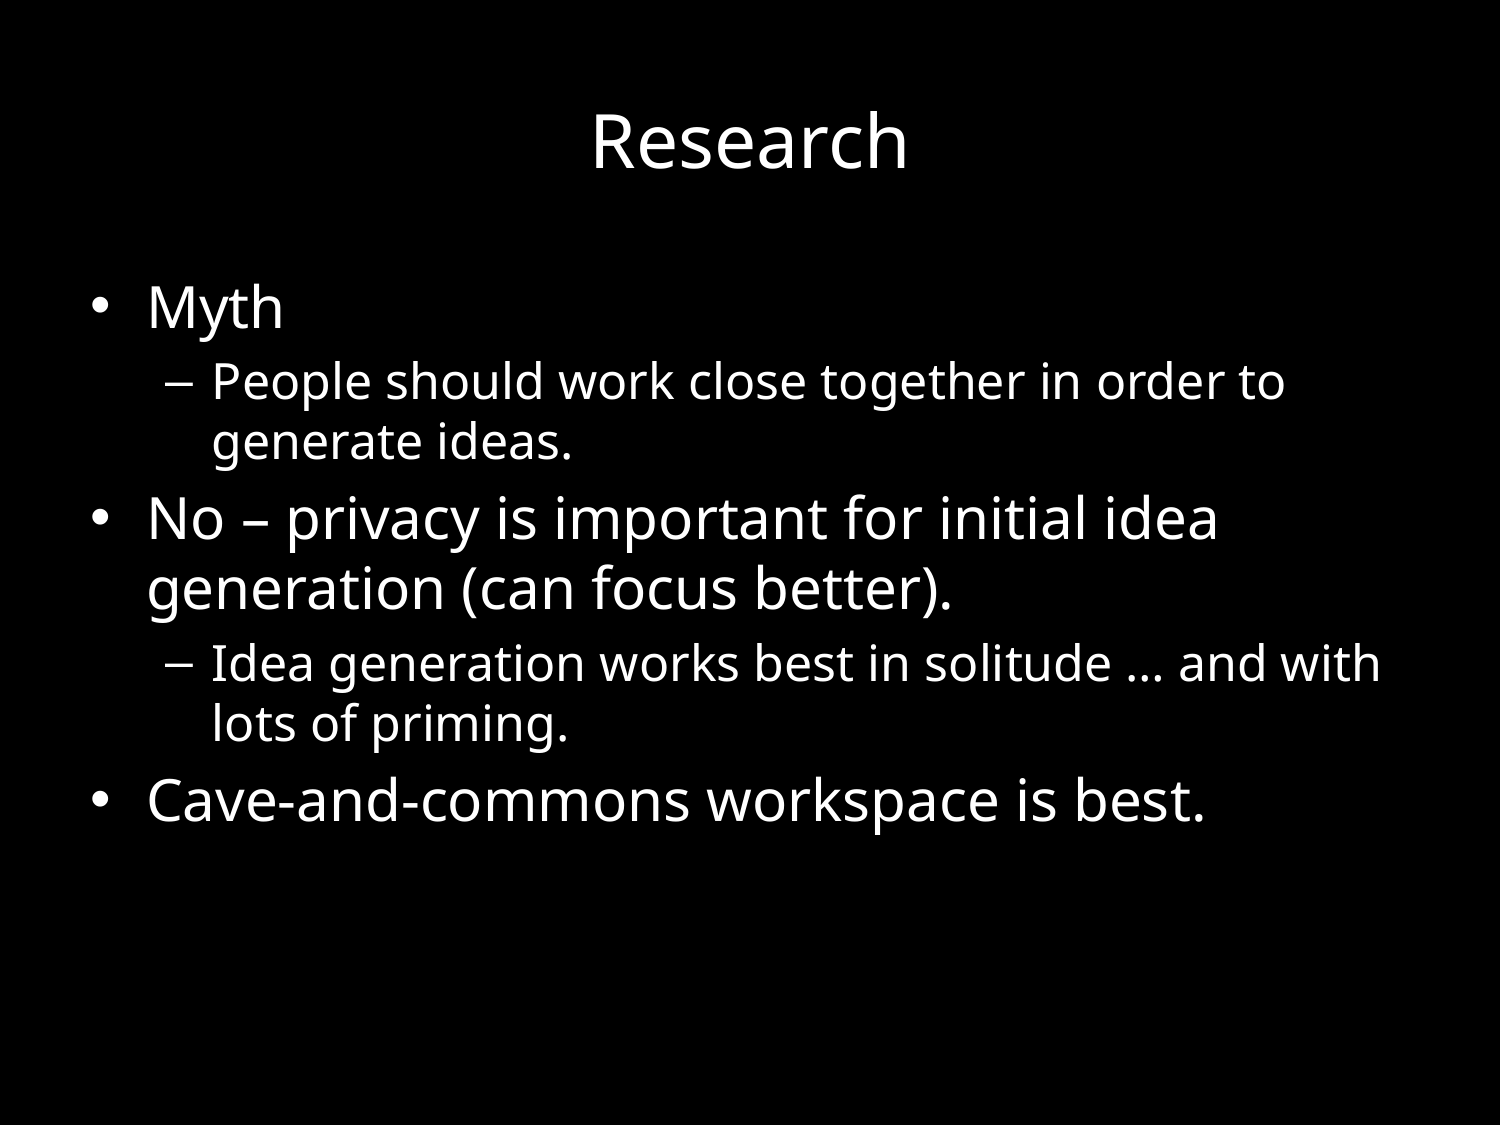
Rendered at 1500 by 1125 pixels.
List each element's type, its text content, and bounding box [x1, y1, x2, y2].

list Myth People should work close together in order to generate ideas. No – privacy is important for initial idea generation (can focus better). Idea generation works best in solitude … and with lots of priming. Cave-and-commons workspace is best. [75, 262, 1425, 1005]
title Research [75, 45, 1425, 233]
